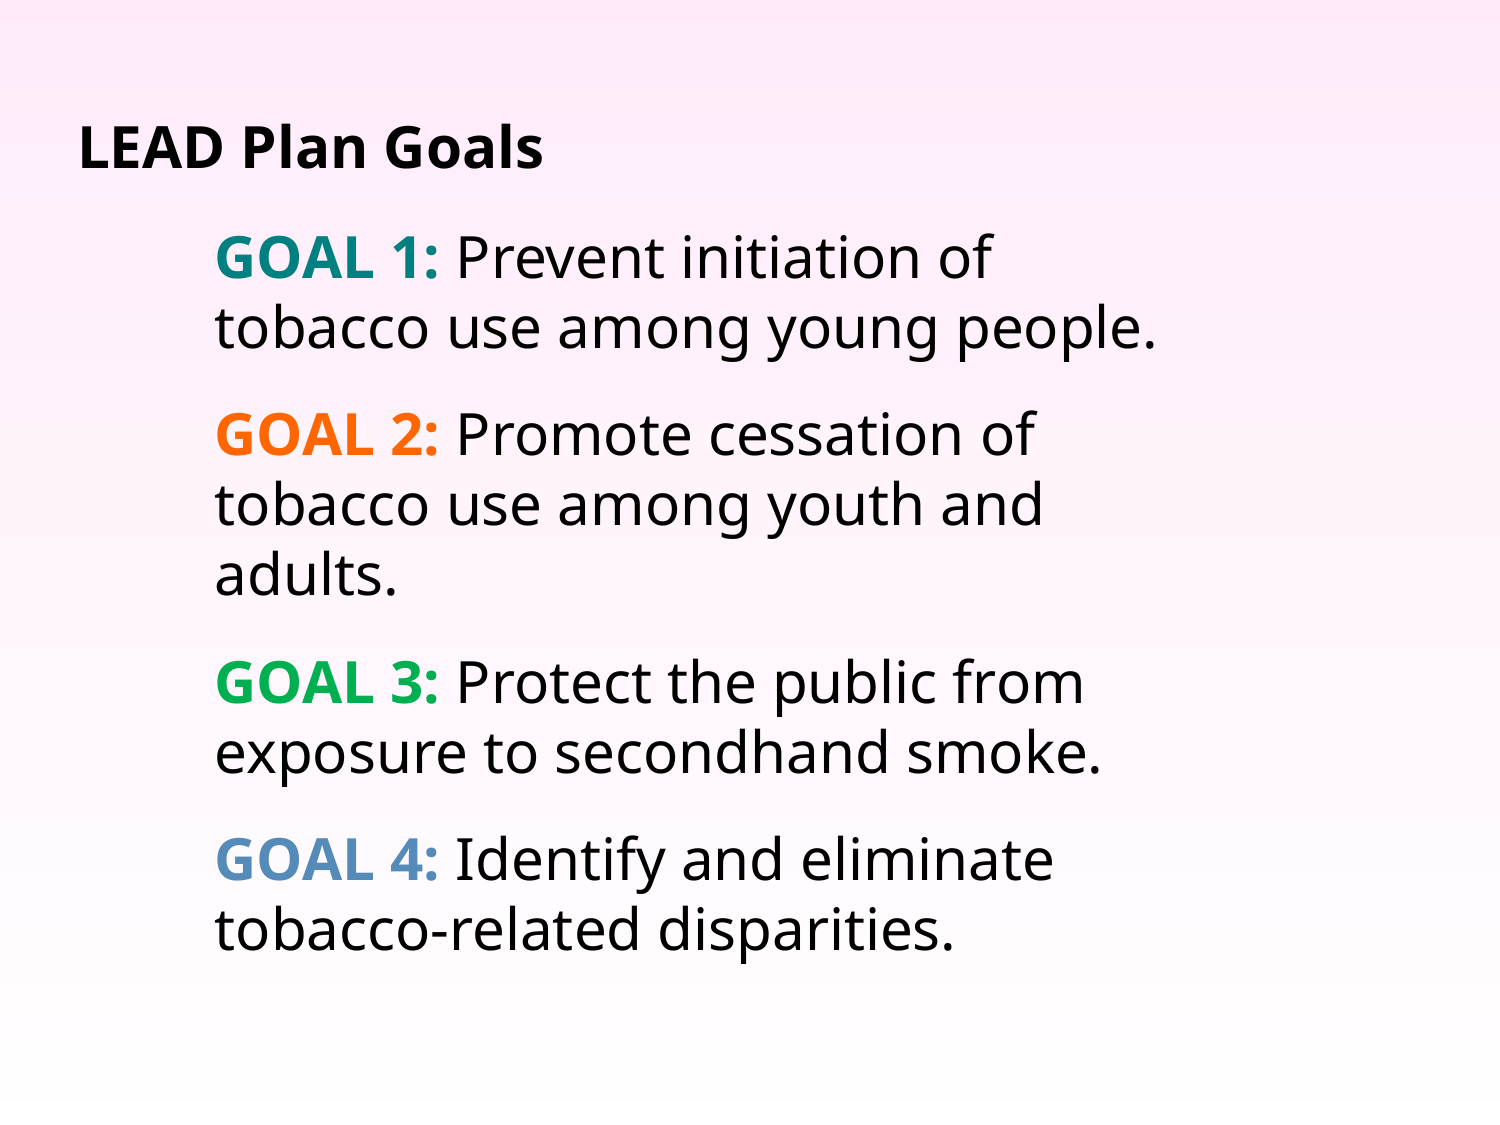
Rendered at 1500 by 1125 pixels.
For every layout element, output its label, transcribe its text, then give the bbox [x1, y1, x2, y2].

text_box LEAD Plan Goals [62, 102, 1425, 188]
text_box GOAL 1: Prevent initiation of tobacco use among young people. GOAL 2: Promote cessation of tobacco use among youth and adults. GOAL 3: Protect the public from exposure to secondhand smoke. GOAL 4: Identify and eliminate tobacco-related disparities. [200, 212, 1213, 970]
